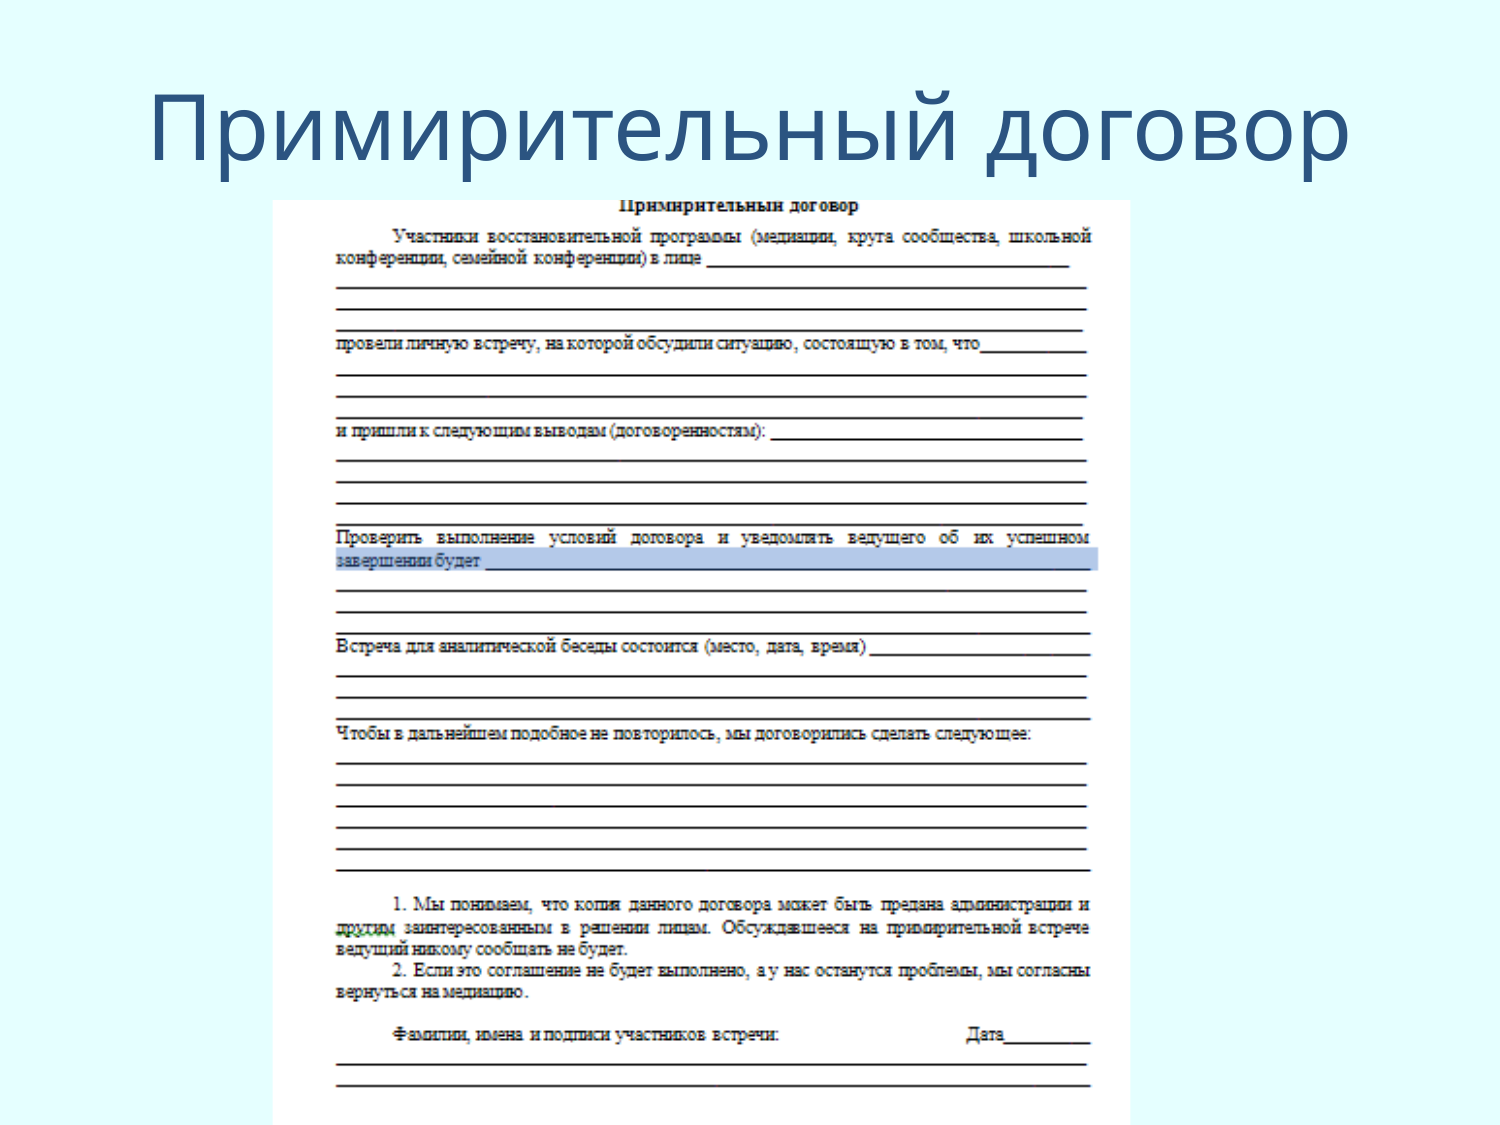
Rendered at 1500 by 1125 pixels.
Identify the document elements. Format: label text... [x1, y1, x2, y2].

title Примирительный договор [75, 11, 1425, 237]
picture [272, 199, 1131, 1125]
